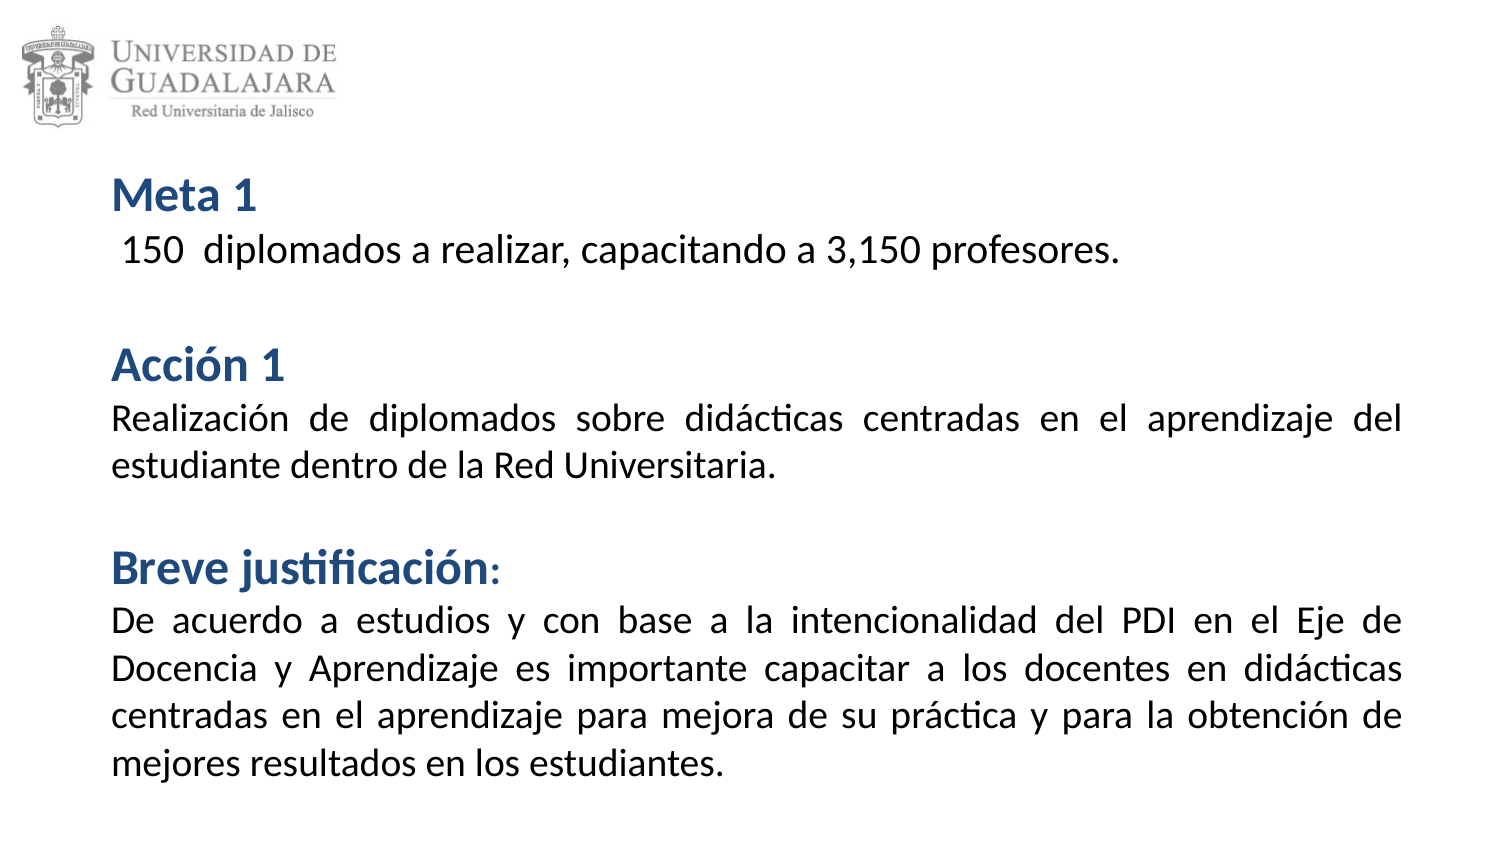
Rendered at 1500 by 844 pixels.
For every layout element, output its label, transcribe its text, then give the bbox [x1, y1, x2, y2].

picture [17, 19, 343, 139]
text_box Meta 1 150 diplomados a realizar, capacitando a 3,150 profesores. Acción 1 Realización de diplomados sobre didácticas centradas en el aprendizaje del estudiante dentro de la Red Universitaria. Breve justificación: De acuerdo a estudios y con base a la intencionalidad del PDI en el Eje de Docencia y Aprendizaje es importante capacitar a los docentes en didácticas centradas en el aprendizaje para mejora de su práctica y para la obtención de mejores resultados en los estudiantes. [96, 154, 1420, 792]
